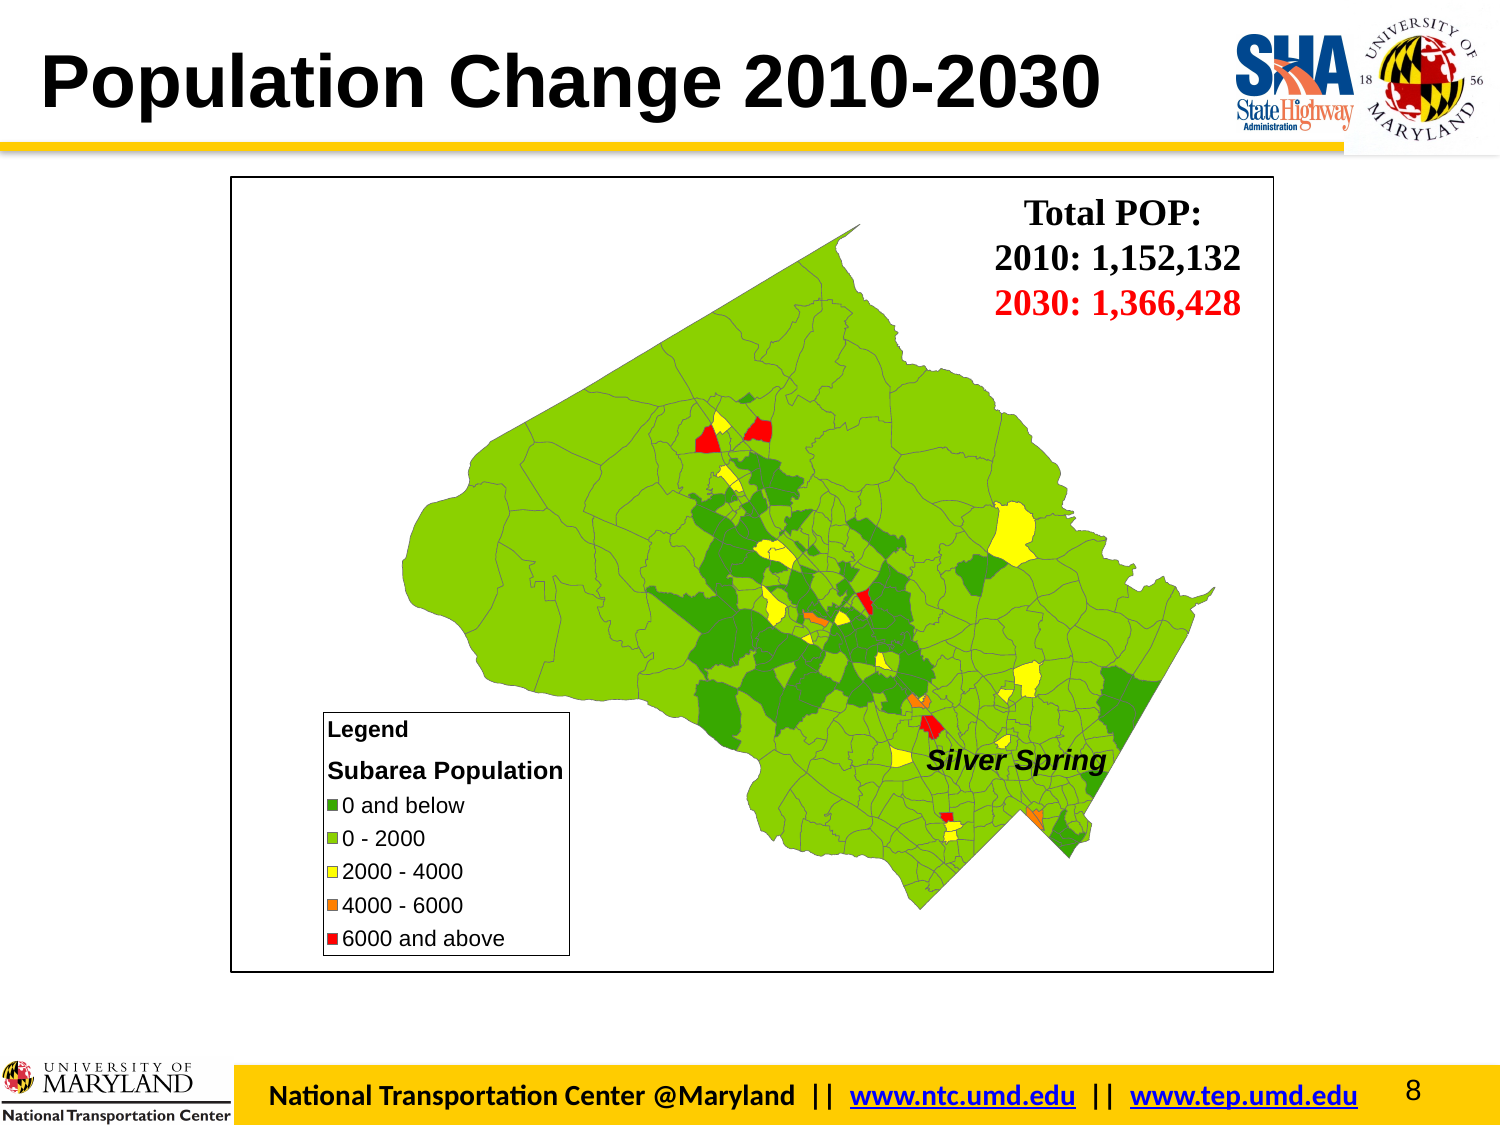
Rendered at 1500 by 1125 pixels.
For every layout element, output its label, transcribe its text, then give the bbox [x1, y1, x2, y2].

picture [0, 1056, 234, 1125]
picture [185, 0, 1500, 1016]
slide_number 8 [1390, 1063, 1482, 1124]
title Population Change 2010-2030 [25, 19, 1284, 137]
